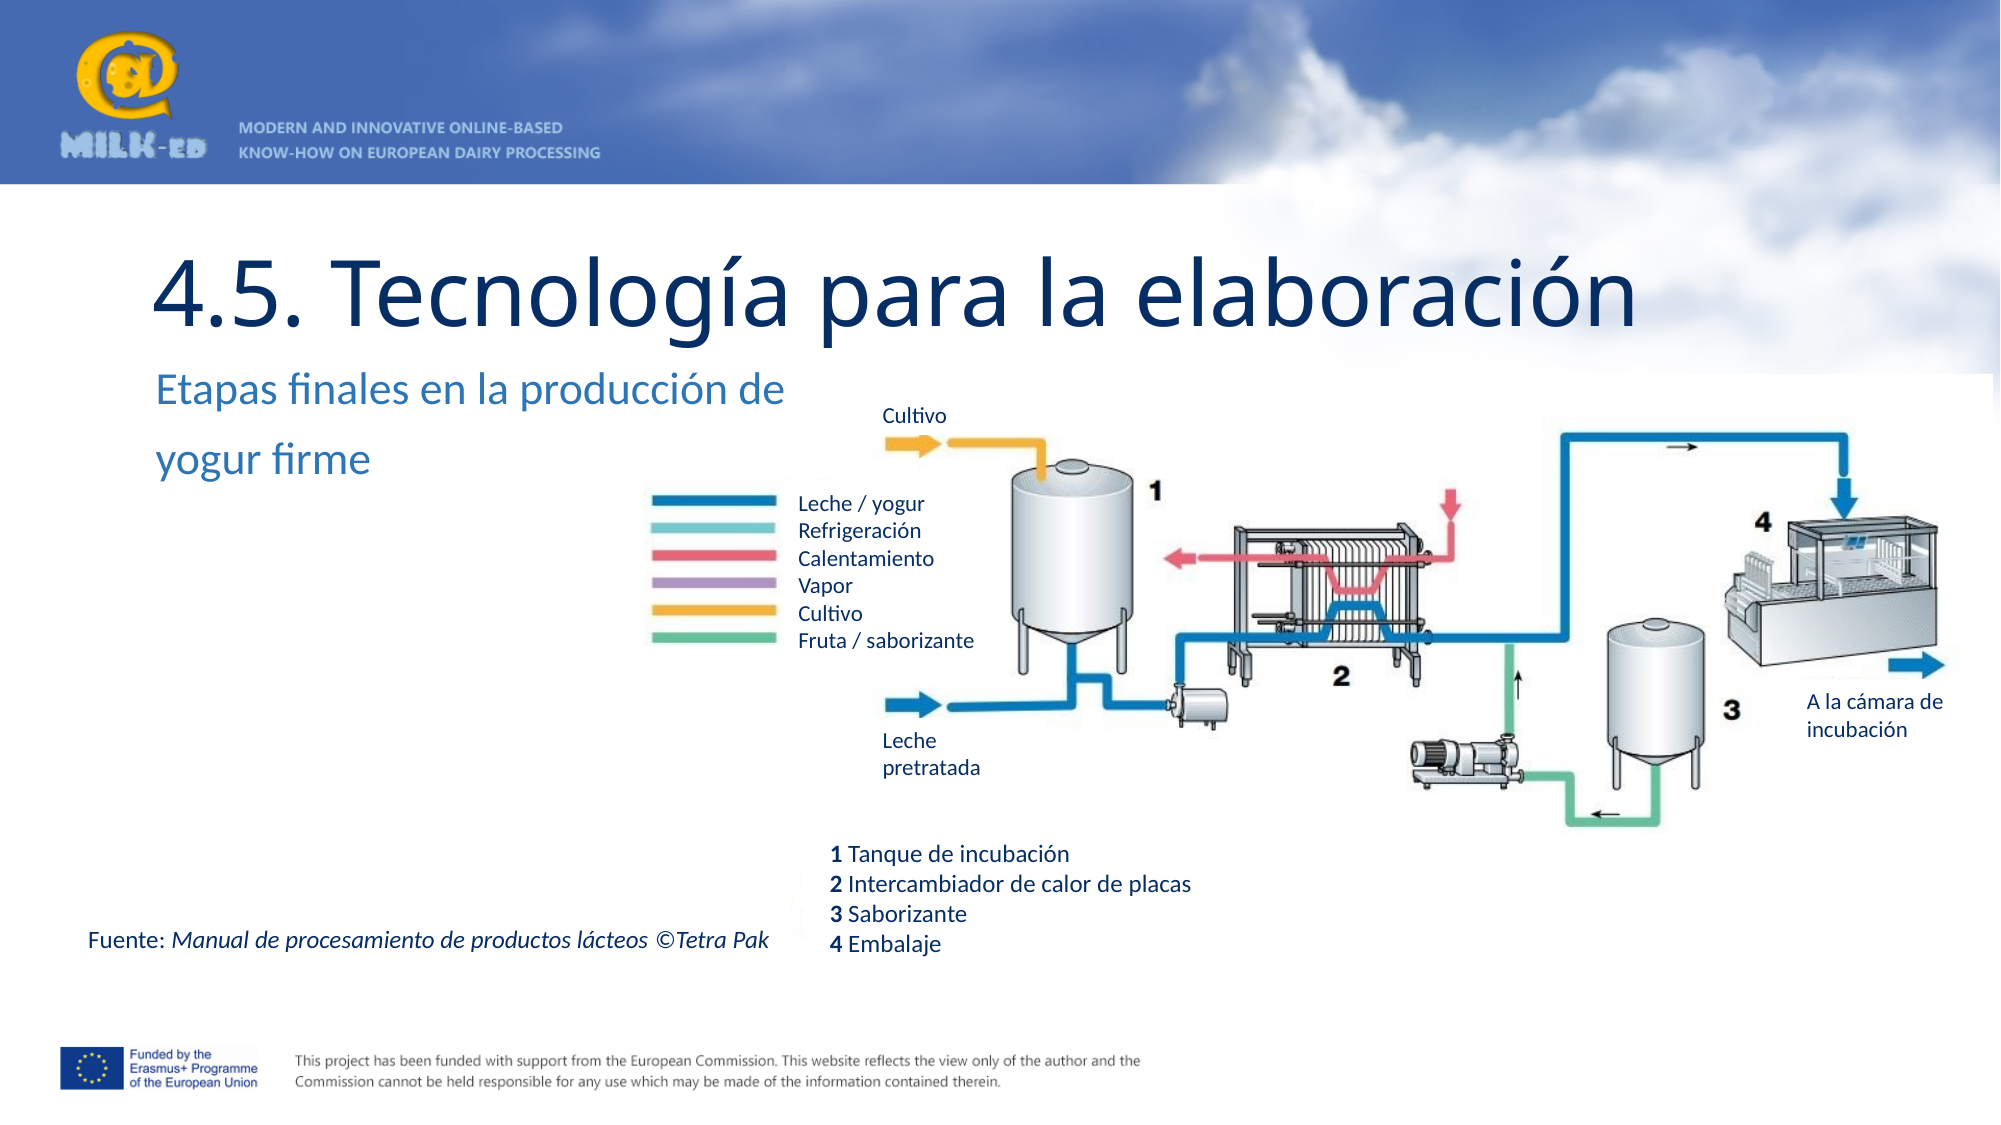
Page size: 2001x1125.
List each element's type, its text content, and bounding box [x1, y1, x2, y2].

title 4.5. Tecnología para la elaboración [137, 188, 1735, 406]
text_box Etapas finales en la producción de yogur firme [140, 357, 801, 493]
picture [0, 0, 2001, 1125]
text_box Fuente: Manual de procesamiento de productos lácteos ©Tetra Pak [73, 916, 602, 961]
